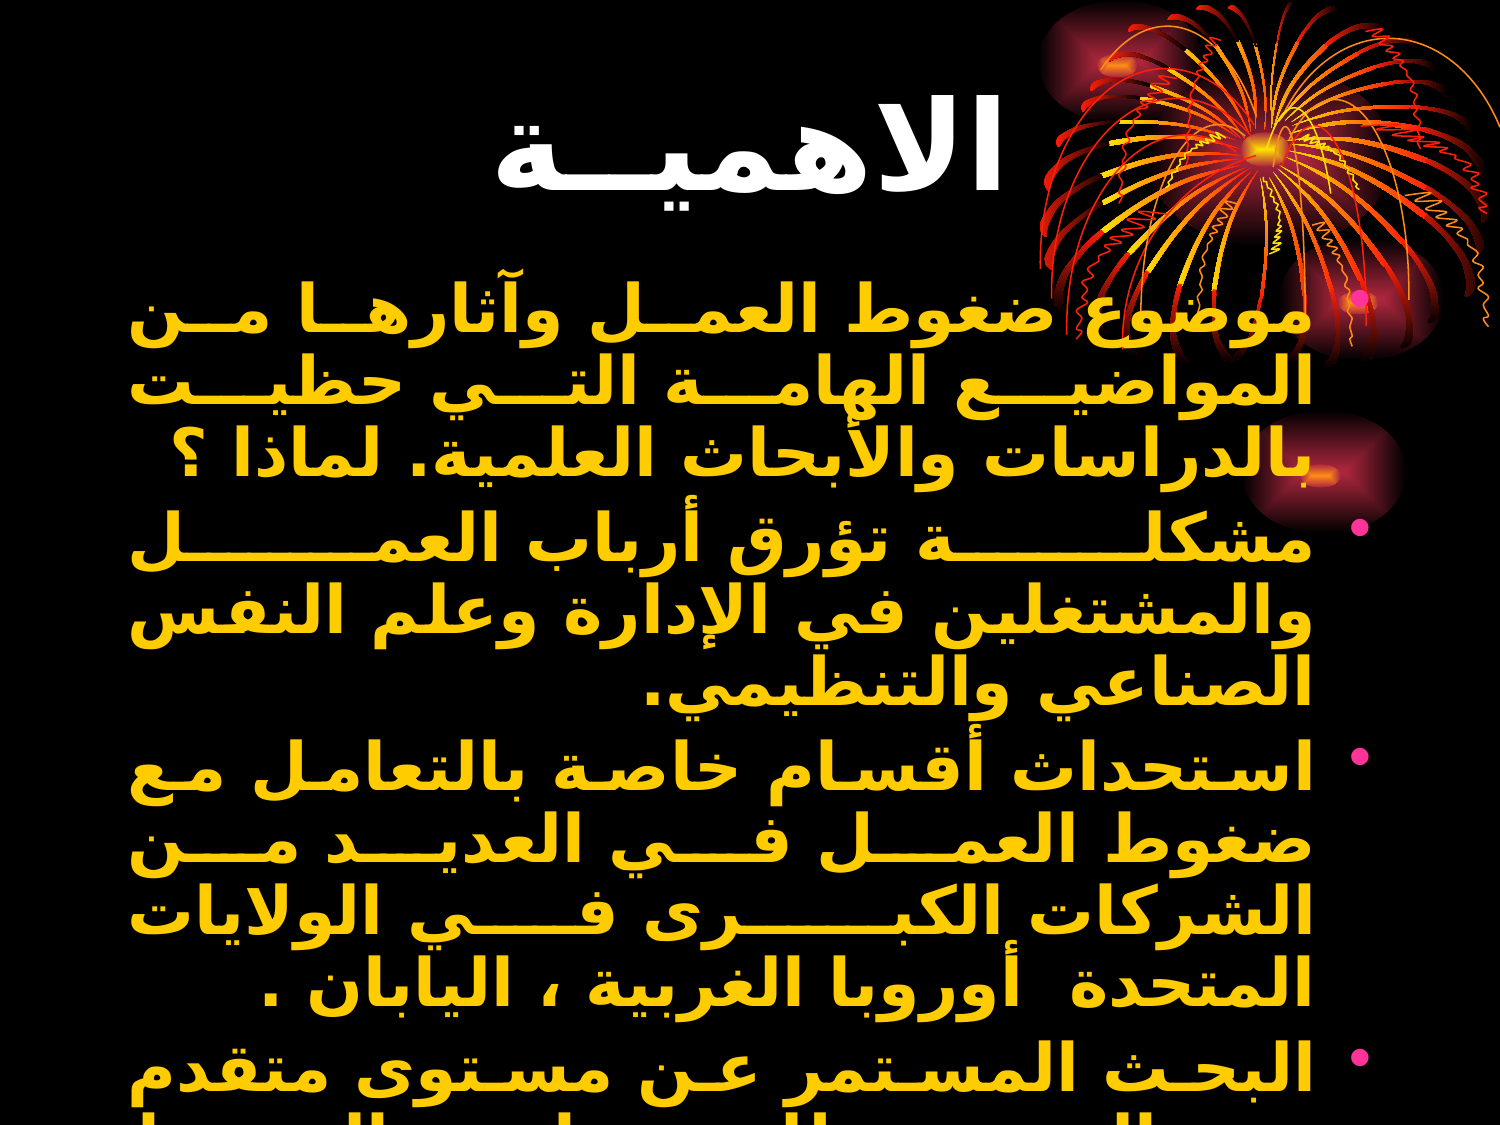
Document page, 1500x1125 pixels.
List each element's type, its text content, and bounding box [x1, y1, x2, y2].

title الاهميــة [112, 49, 1388, 232]
list موضوع ضغوط العمل وآثارها من المواضيع الهامة التي حظيت بالدراسات والأبحاث العلمية. لماذا ؟ مشكلة تؤرق أرباب العمل والمشتغلين في الإدارة وعلم النفس الصناعي والتنظيمي. استحداث أقسام خاصة بالتعامل مع ضغوط العمل في العديد من الشركات الكبــرى في الولايات المتحدة أوروبا الغربية ، اليابان . البحث المستمر عن مستوى متقدم من الجودة يتطلب دراسة الضغوط العملية. [112, 266, 1388, 1001]
